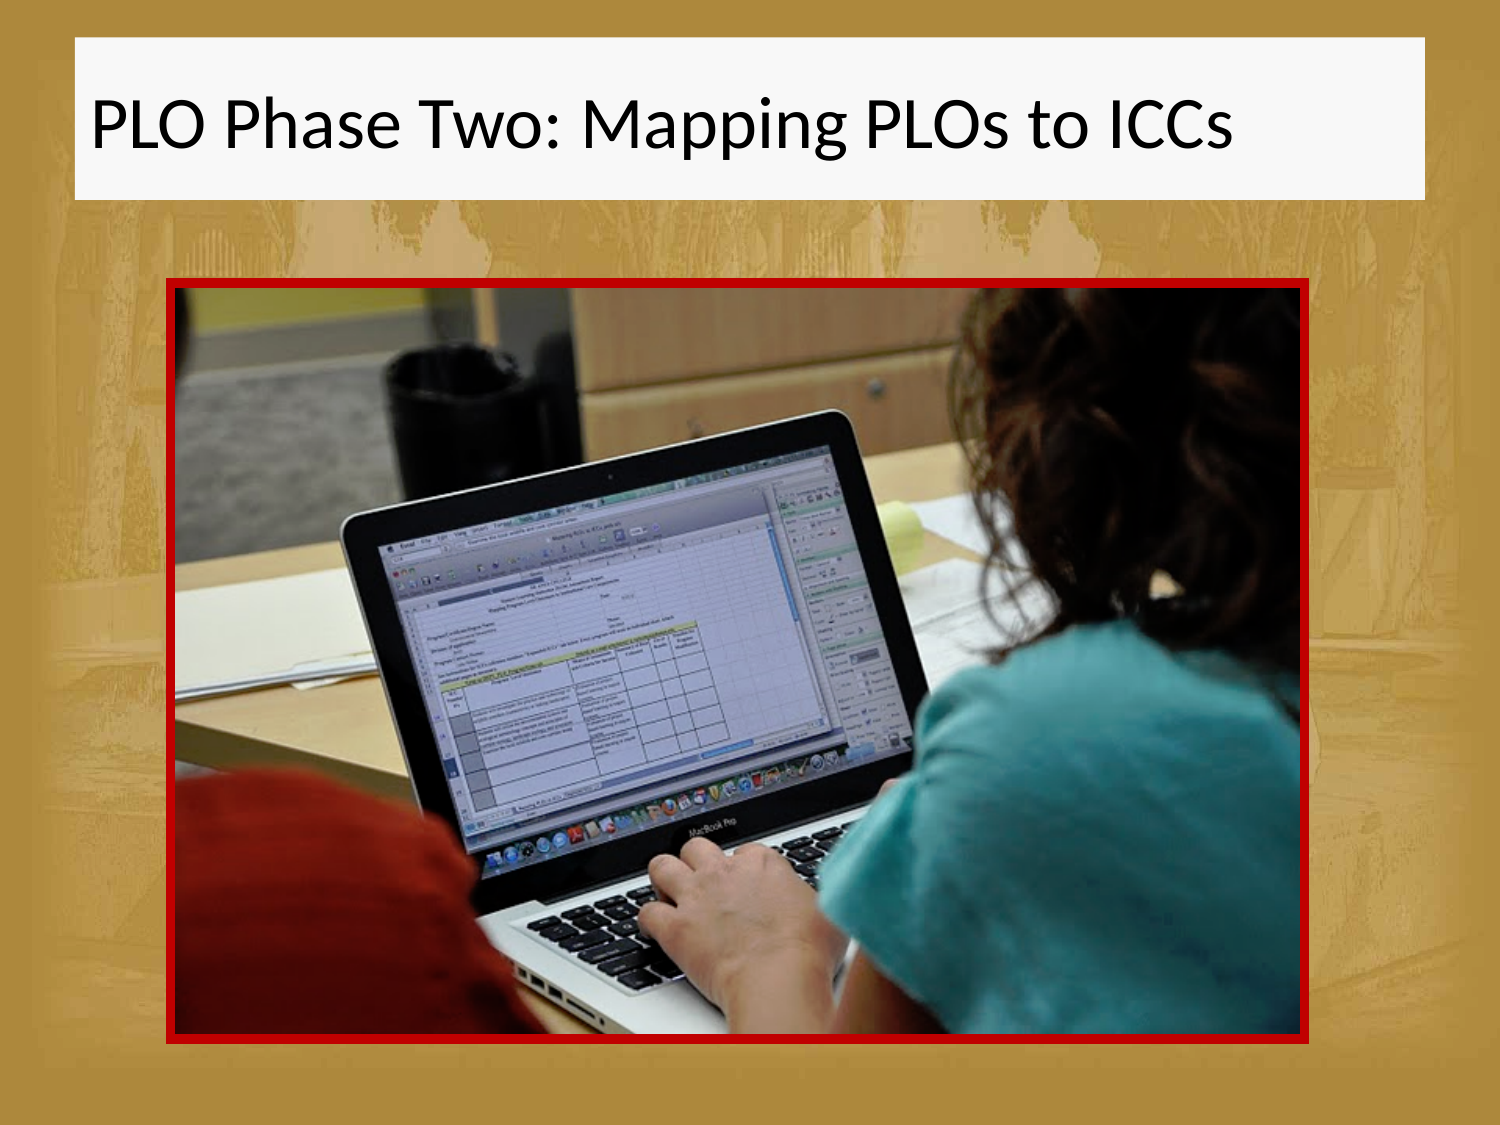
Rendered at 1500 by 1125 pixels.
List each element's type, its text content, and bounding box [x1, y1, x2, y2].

text_box PLO Phase Two: Mapping PLOs to ICCs [74, 37, 1425, 200]
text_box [0, 0, 1500, 1125]
picture [174, 287, 1301, 1035]
